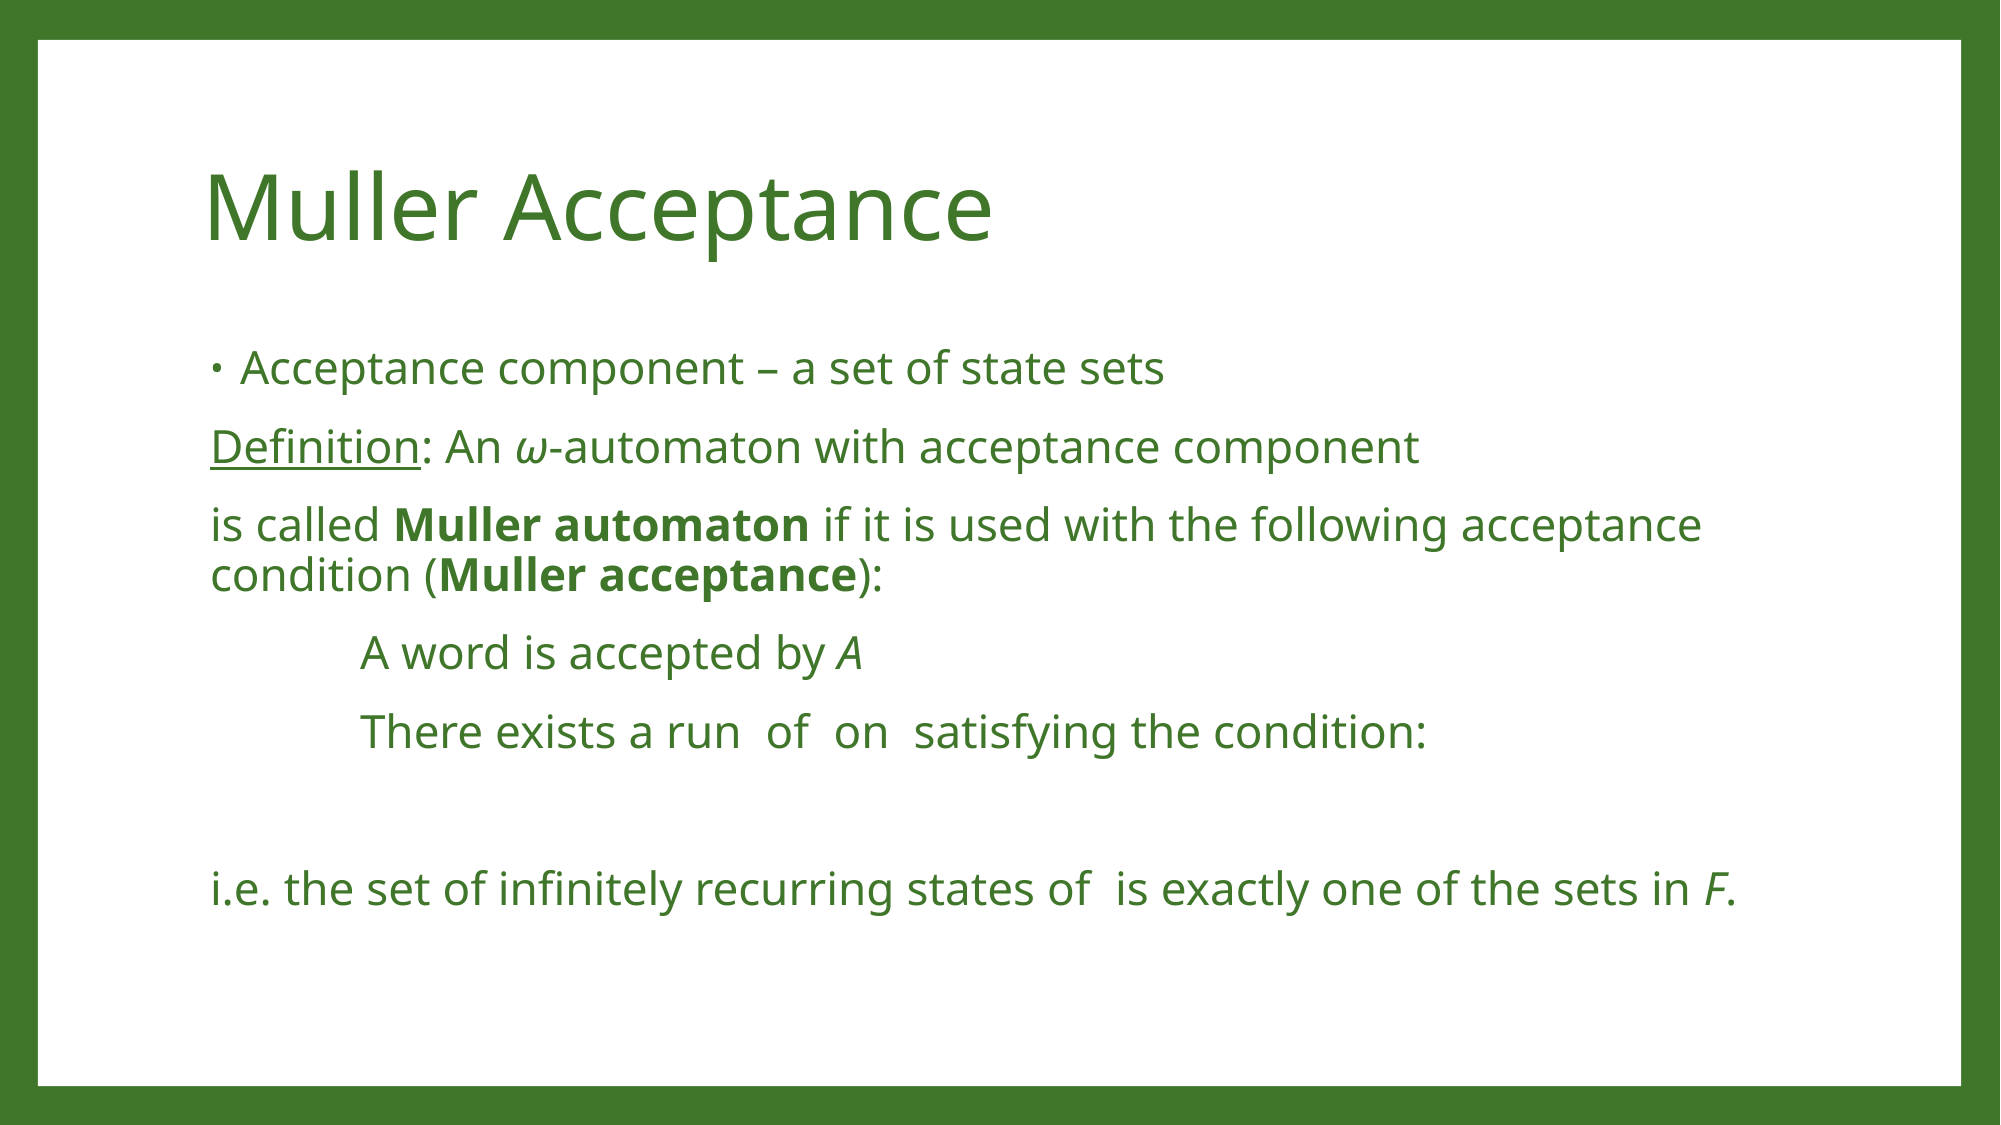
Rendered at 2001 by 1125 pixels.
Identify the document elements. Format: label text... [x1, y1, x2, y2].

title Muller Acceptance [187, 99, 1808, 323]
